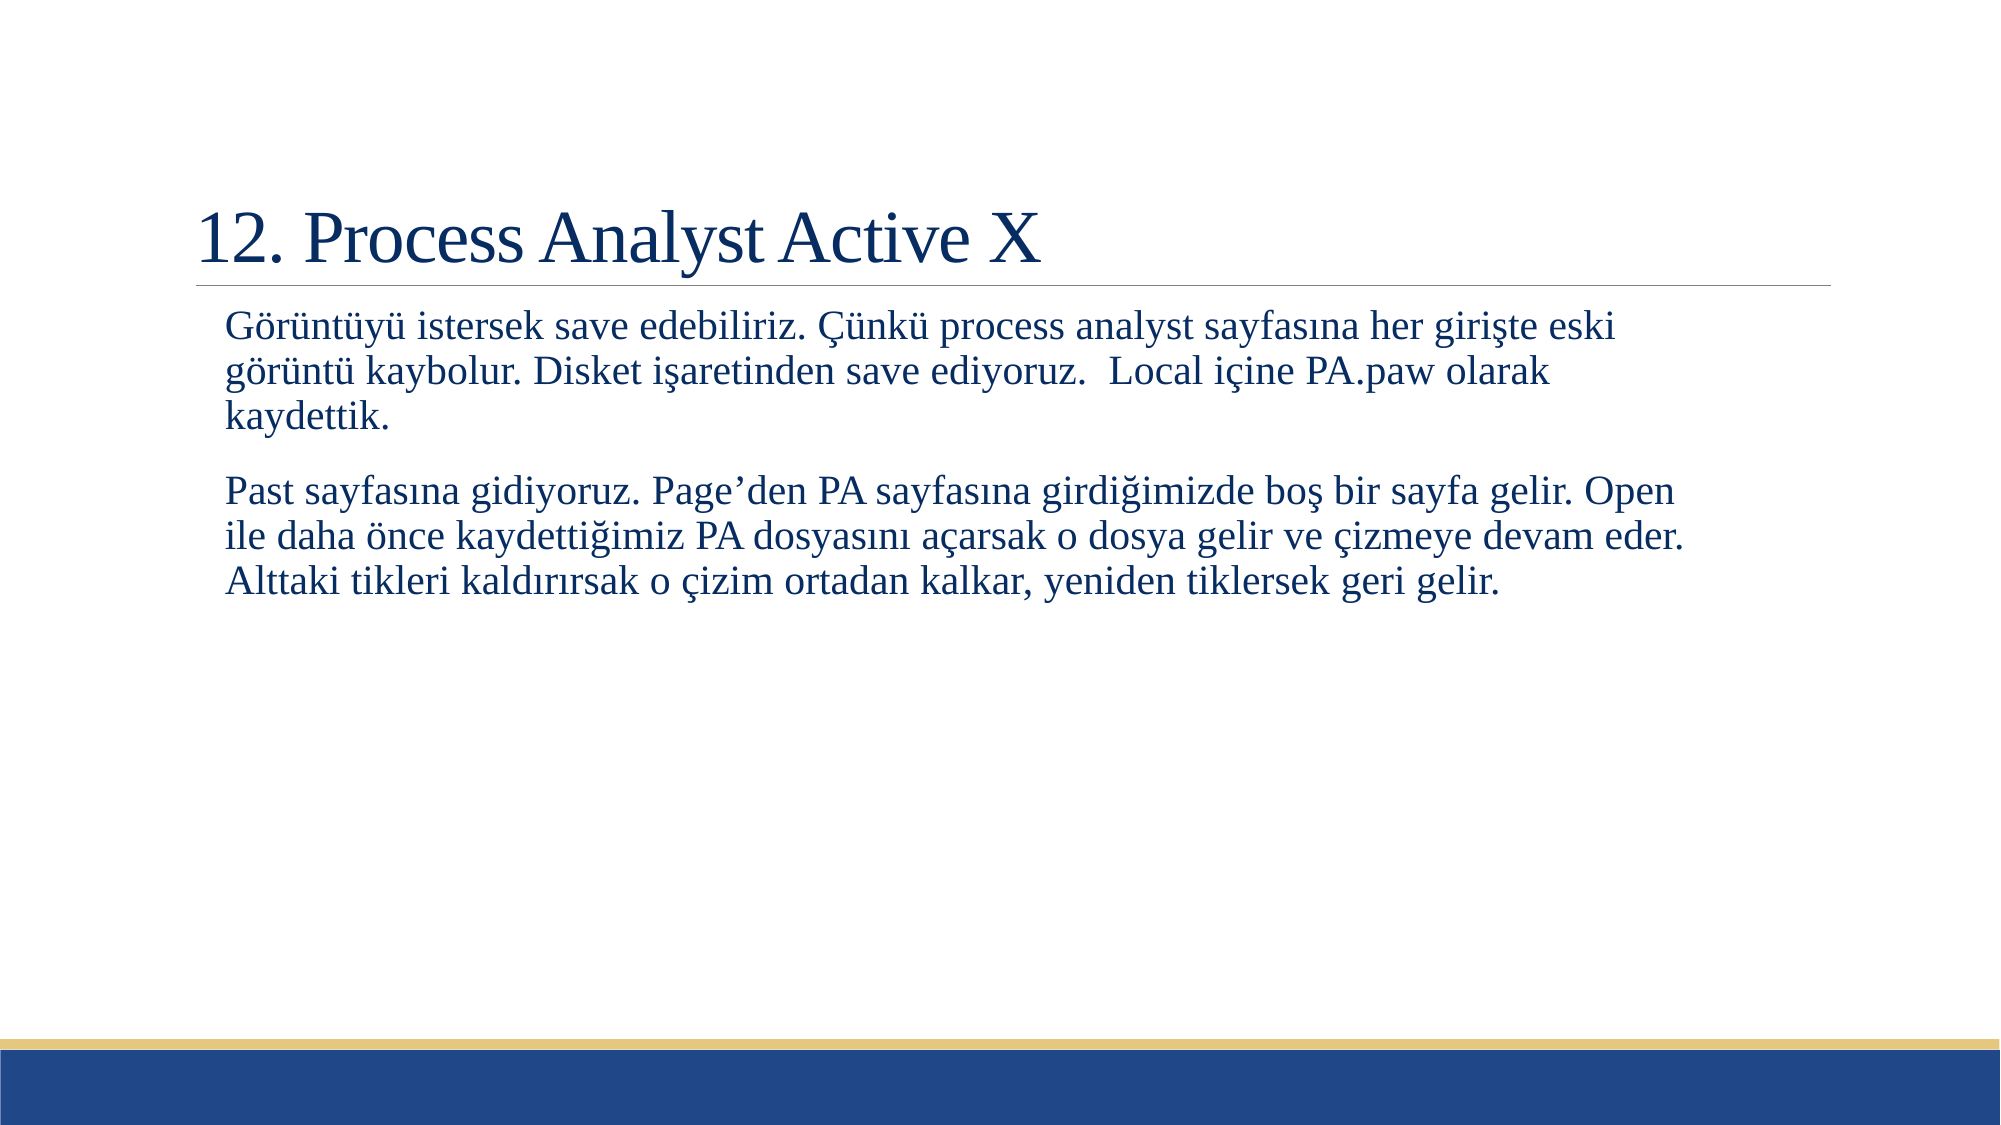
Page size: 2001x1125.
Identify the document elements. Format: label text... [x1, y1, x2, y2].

list Görüntüyü istersek save edebiliriz. Çünkü process analyst sayfasına her girişte eski görüntü kaybolur. Disket işaretinden save ediyoruz. Local içine PA.paw olarak kaydettik. Past sayfasına gidiyoruz. Page’den PA sayfasına girdiğimizde boş bir sayfa gelir. Open ile daha önce kaydettiğimiz PA dosyasını açarsak o dosya gelir ve çizmeye devam eder. Alttaki tikleri kaldırırsak o çizim ortadan kalkar, yeniden tiklersek geri gelir. [209, 296, 1704, 1021]
title 12. Process Analyst Active X [180, 47, 1830, 285]
